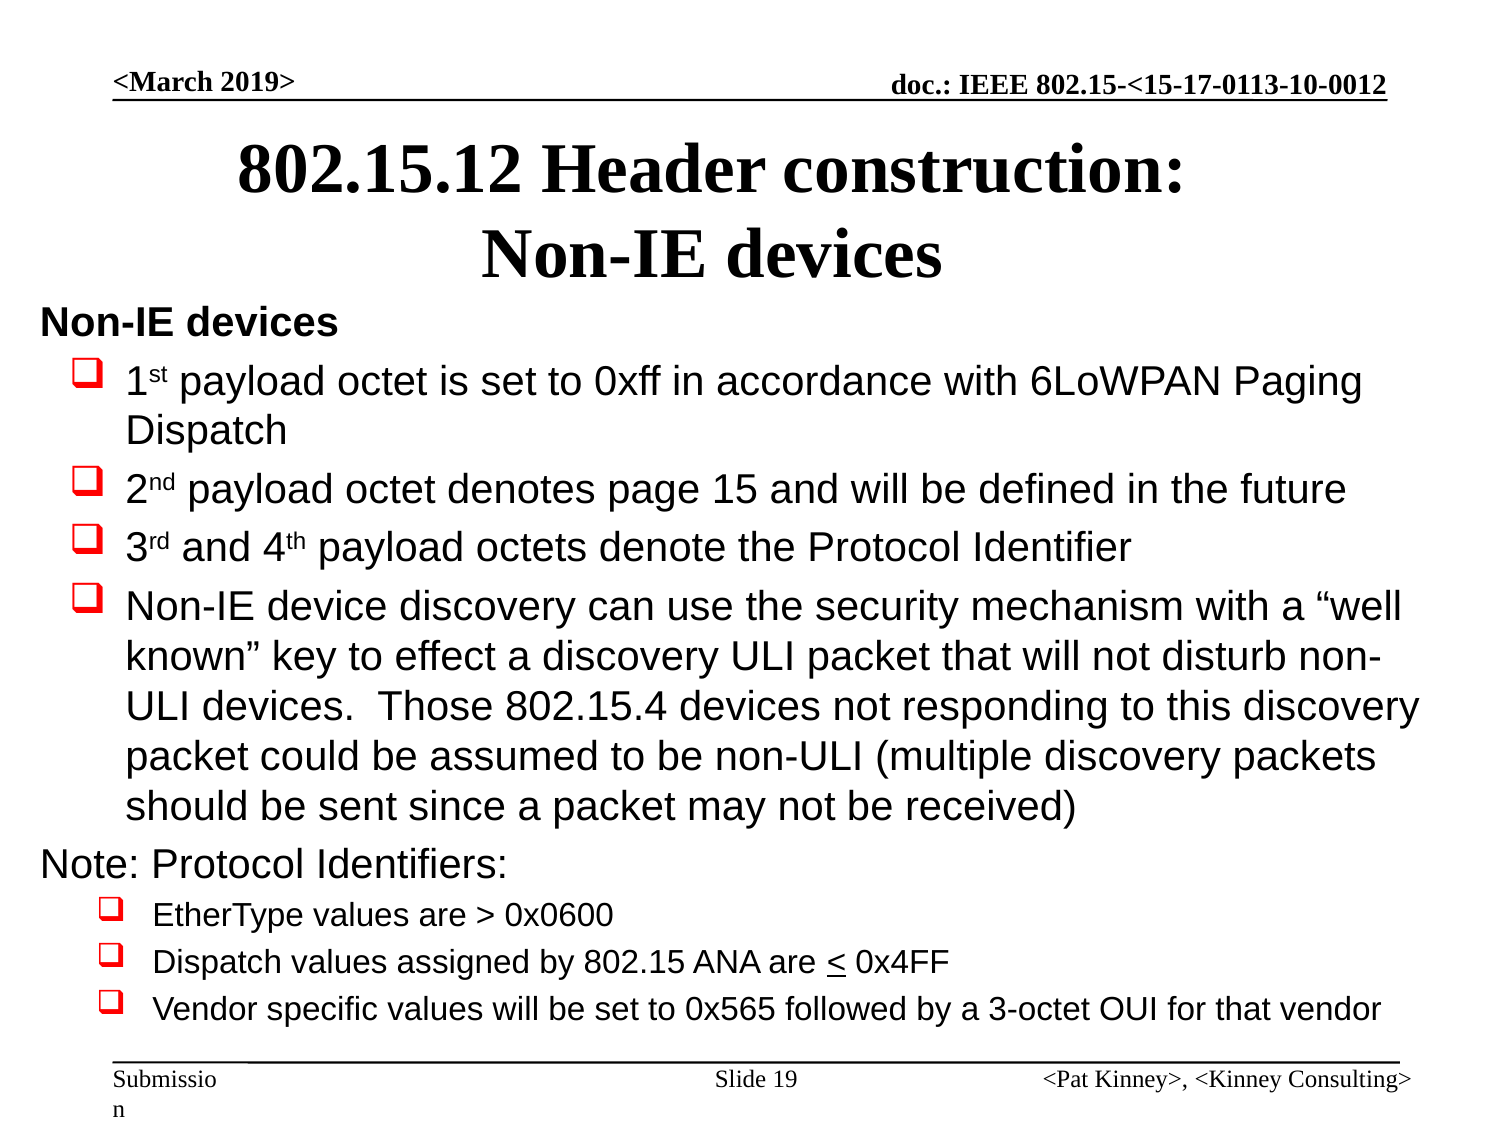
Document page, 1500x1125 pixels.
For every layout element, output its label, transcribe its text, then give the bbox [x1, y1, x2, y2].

slide_number Slide 19 [712, 1062, 800, 1093]
title 802.15.12 Header construction: Non-IE devices [0, 112, 1425, 300]
list Non-IE devices 1st payload octet is set to 0xff in accordance with 6LoWPAN Paging Dispatch 2nd payload octet denotes page 15 and will be defined in the future 3rd and 4th payload octets denote the Protocol Identifier Non-IE device discovery can use the security mechanism with a “well known” key to effect a discovery ULI packet that will not disturb non-ULI devices. Those 802.15.4 devices not responding to this discovery packet could be assumed to be non-ULI (multiple discovery packets should be sent since a packet may not be received) Note: Protocol Identifiers: EtherType values are > 0x0600 Dispatch values assigned by 802.15 ANA are < 0x4FF Vendor specific values will be set to 0x565 followed by a 3-octet OUI for that vendor [24, 287, 1450, 1050]
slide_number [112, 62, 375, 98]
footer <Pat Kinney>, <Kinney Consulting> [900, 1062, 1413, 1093]
